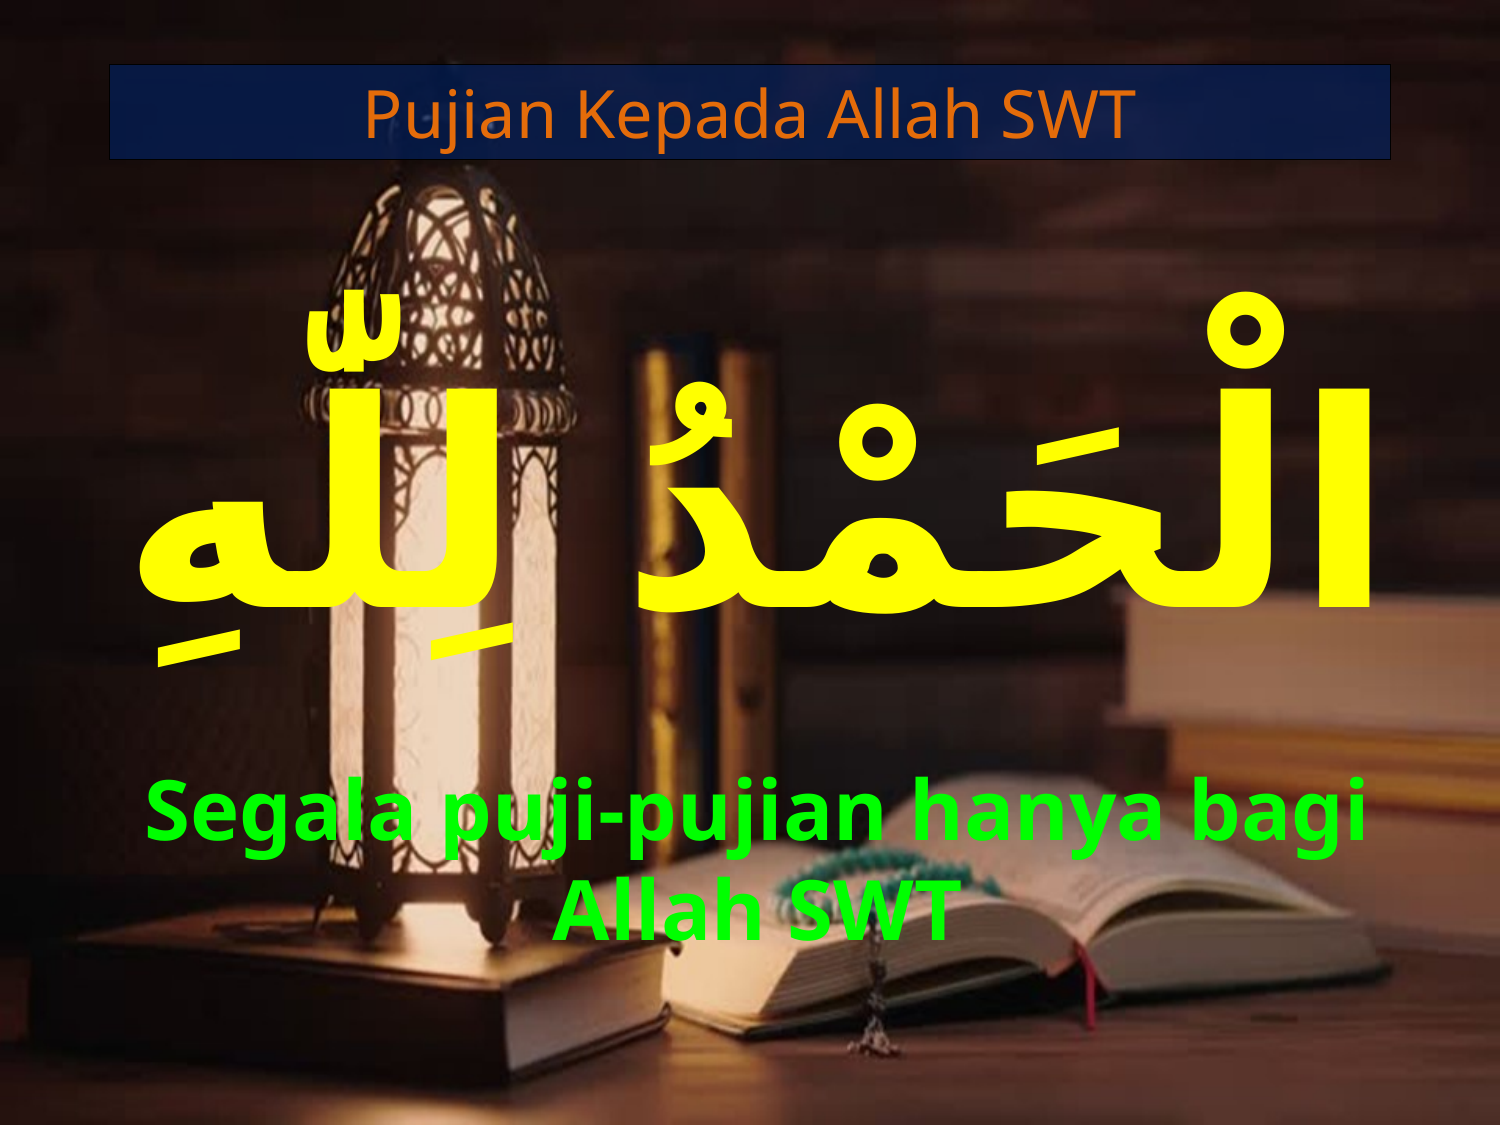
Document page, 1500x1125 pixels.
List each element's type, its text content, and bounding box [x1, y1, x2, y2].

text_box Segala puji-pujian hanya bagi Allah SWT [78, 749, 1438, 965]
text_box Pujian Kepada Allah SWT [109, 64, 1391, 160]
picture [0, 0, 1500, 1125]
text_box الْحَمْدُ لِلّٰهِ [65, 312, 1450, 673]
